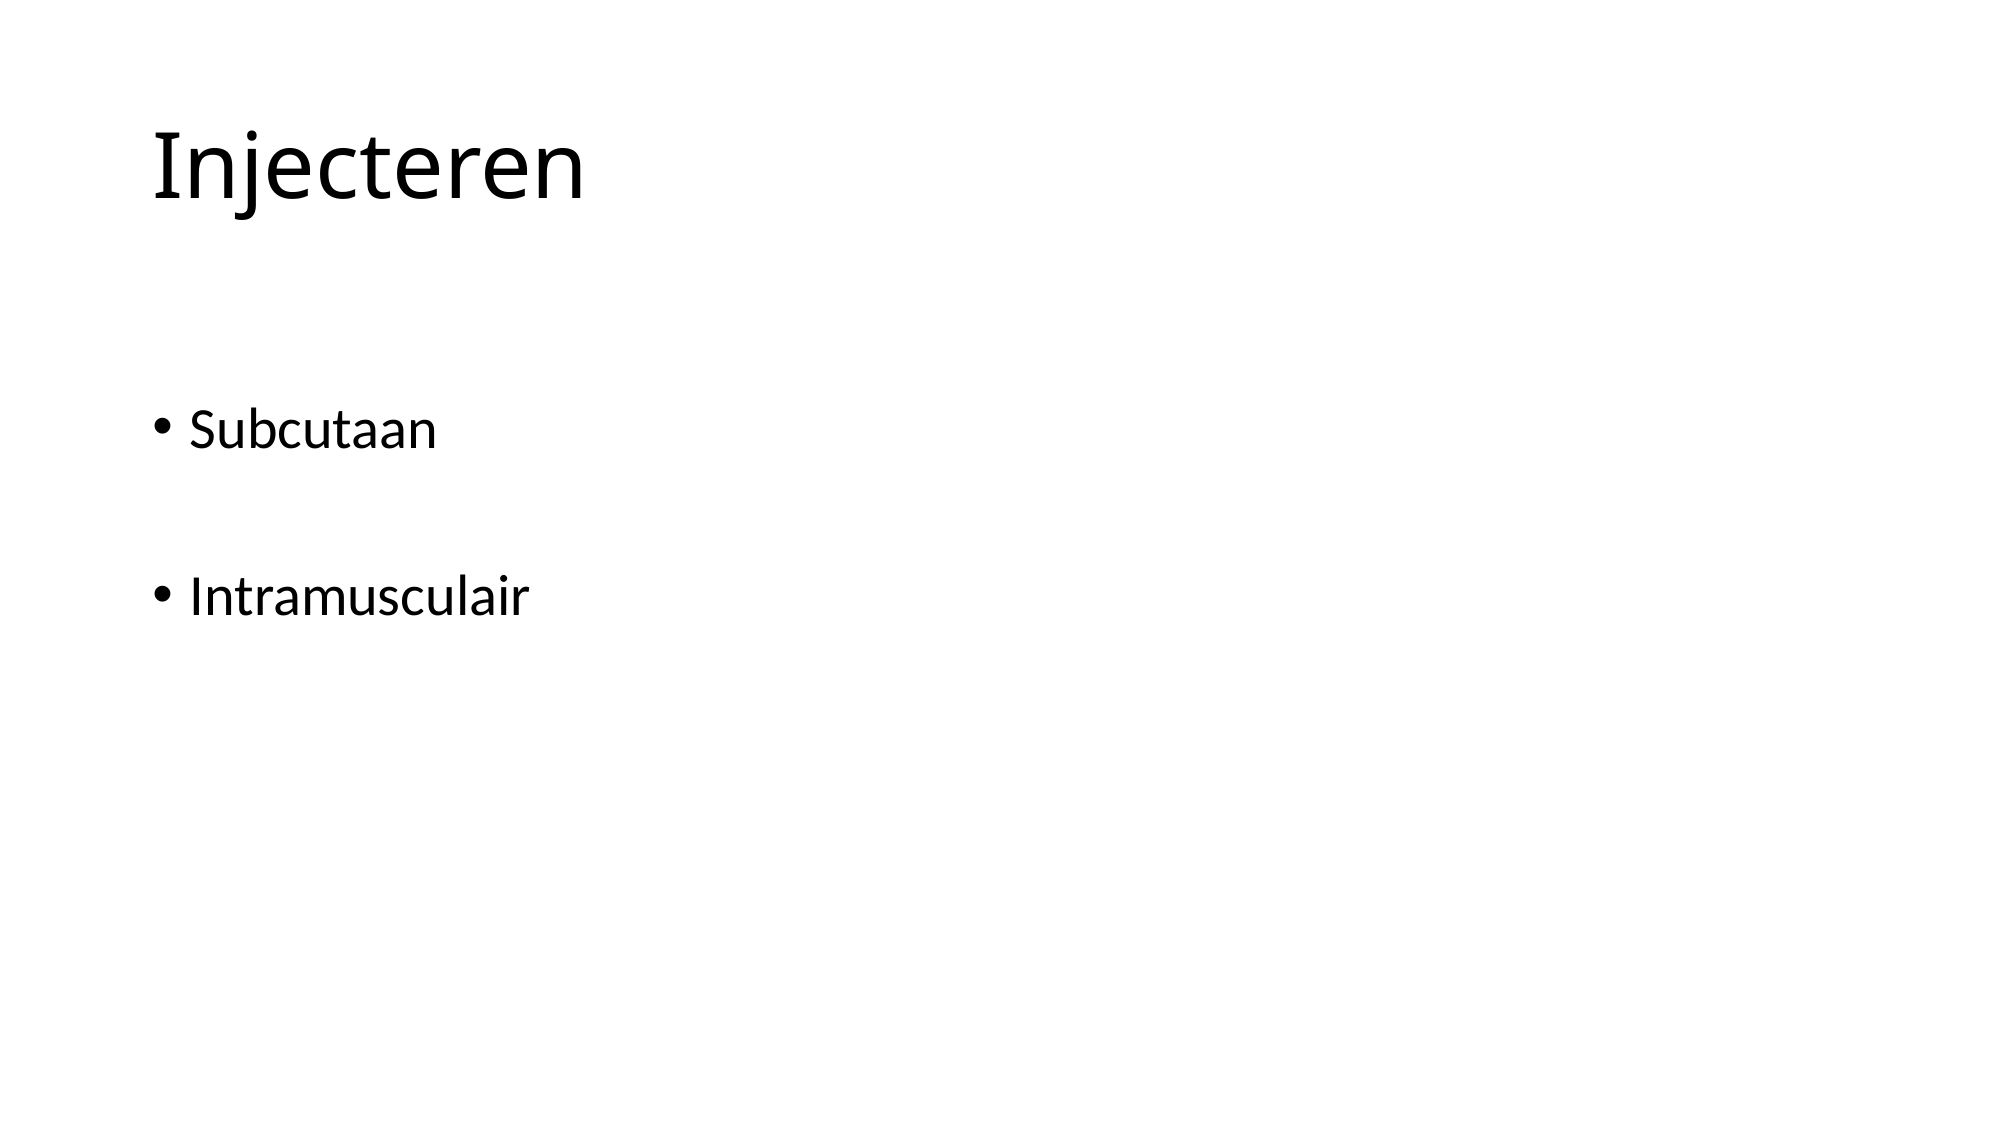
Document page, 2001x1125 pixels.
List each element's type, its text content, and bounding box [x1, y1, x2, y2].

title Injecteren [137, 59, 1863, 278]
list Subcutaan Intramusculair [137, 299, 1863, 1014]
